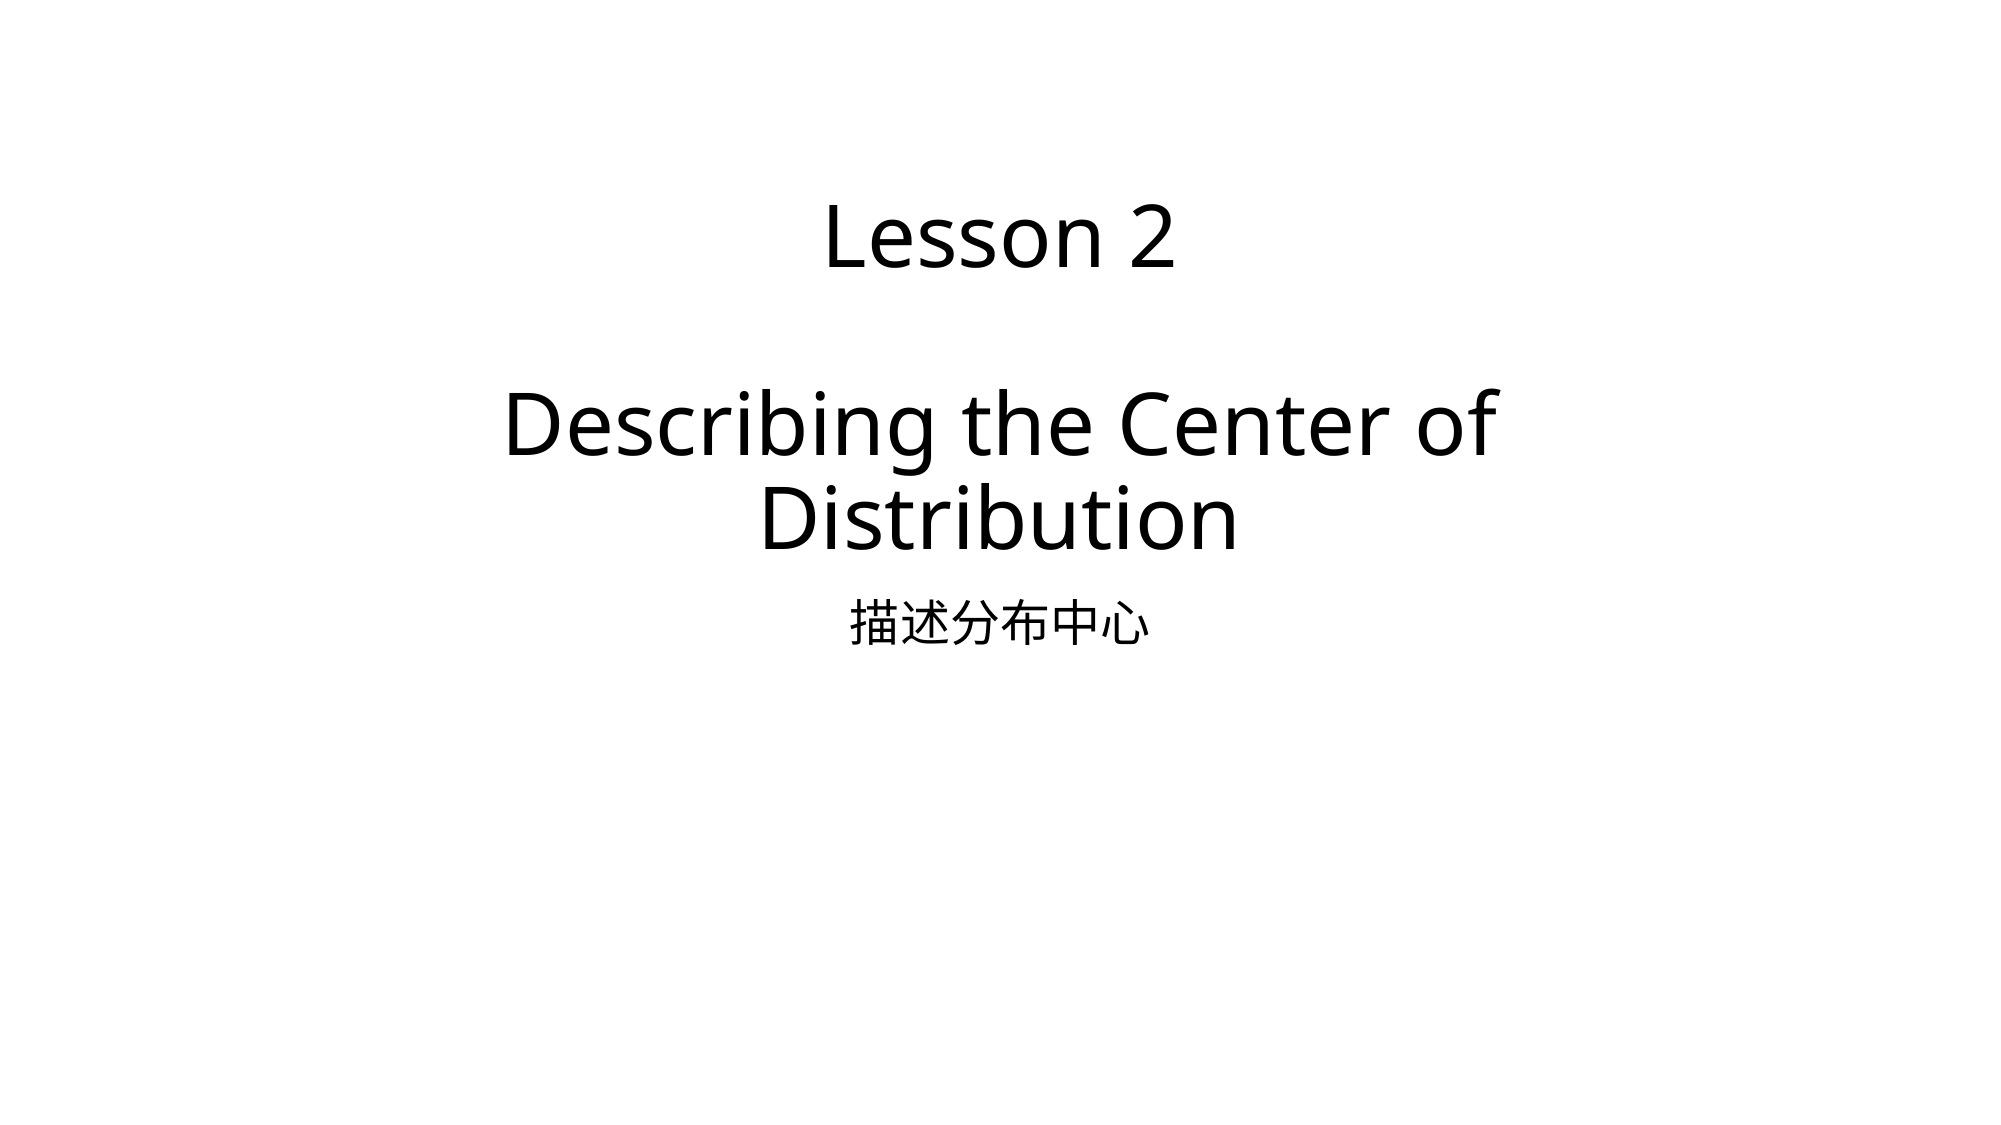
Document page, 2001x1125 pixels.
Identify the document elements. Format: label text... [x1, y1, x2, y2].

subtitle 描述分布中心 [249, 590, 1750, 863]
title Lesson 2 Describing the Center of Distribution [249, 184, 1750, 576]
